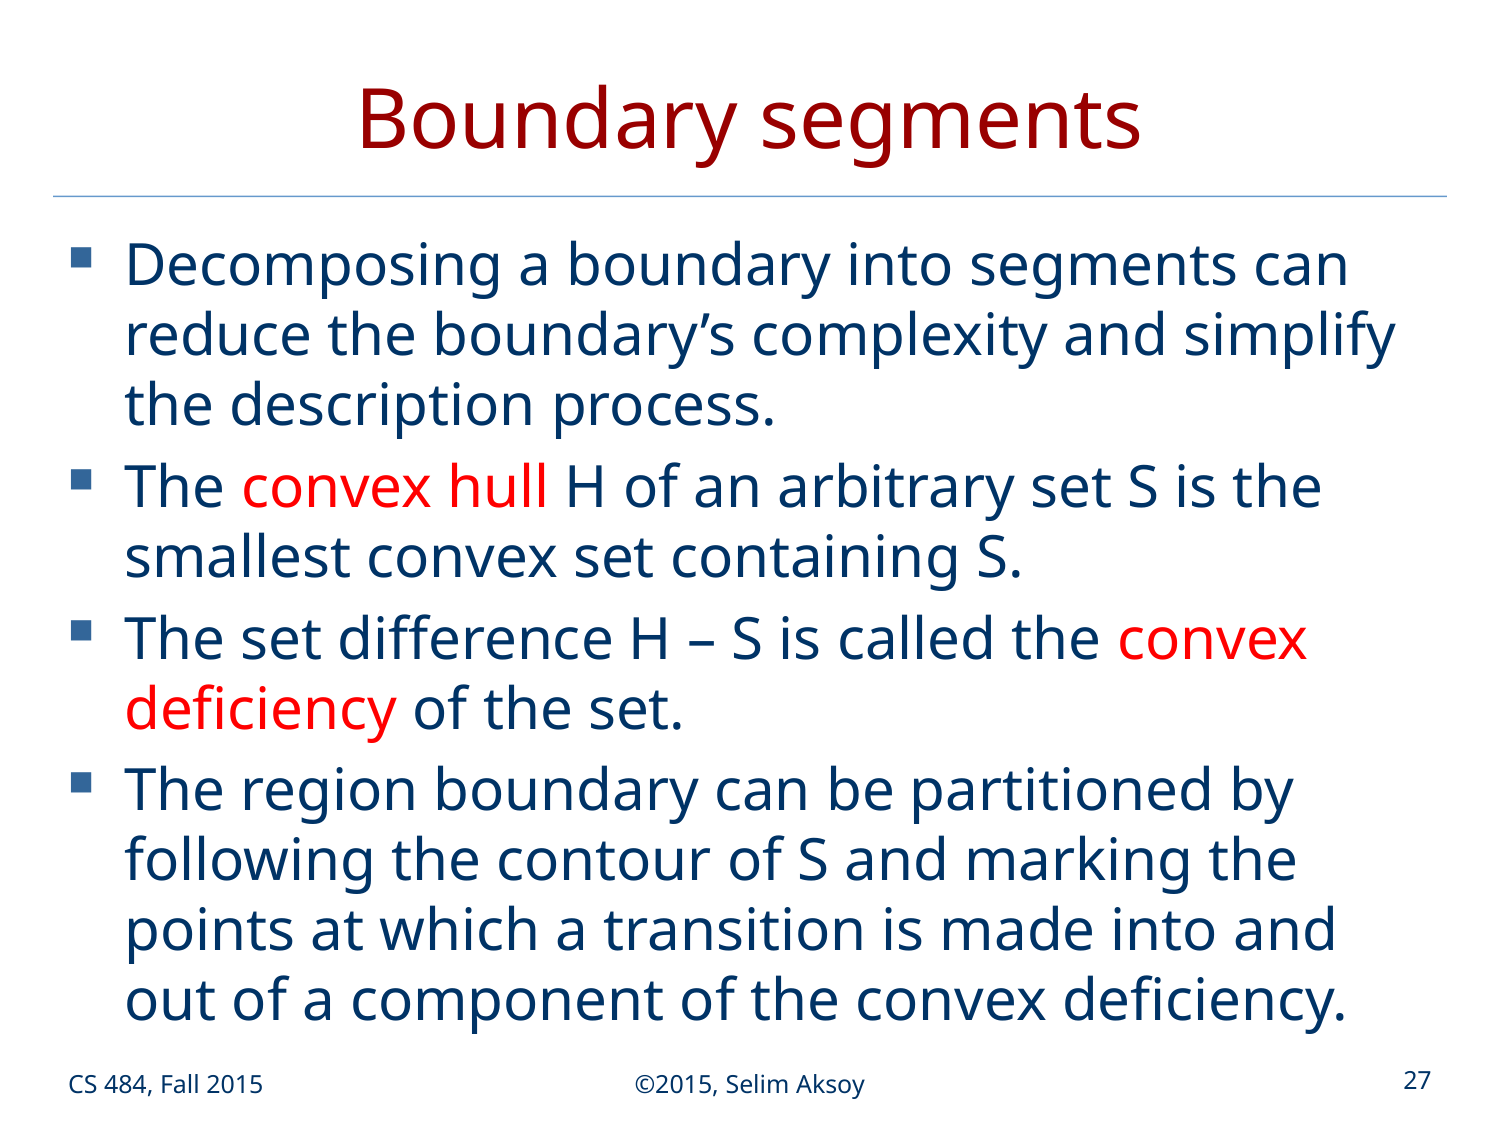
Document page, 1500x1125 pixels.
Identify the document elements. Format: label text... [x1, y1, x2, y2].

title Boundary segments [53, 31, 1447, 173]
slide_number CS 484, Fall 2015 [52, 1052, 366, 1107]
list Decomposing a boundary into segments can reduce the boundary’s complexity and simplify the description process. The convex hull H of an arbitrary set S is the smallest convex set containing S. The set difference H – S is called the convex deficiency of the set. The region boundary can be partitioned by following the contour of S and marking the points at which a transition is made into and out of a component of the convex deficiency. [53, 220, 1447, 1059]
slide_number 27 [1134, 1052, 1448, 1107]
footer ©2015, Selim Aksoy [511, 1059, 988, 1107]
